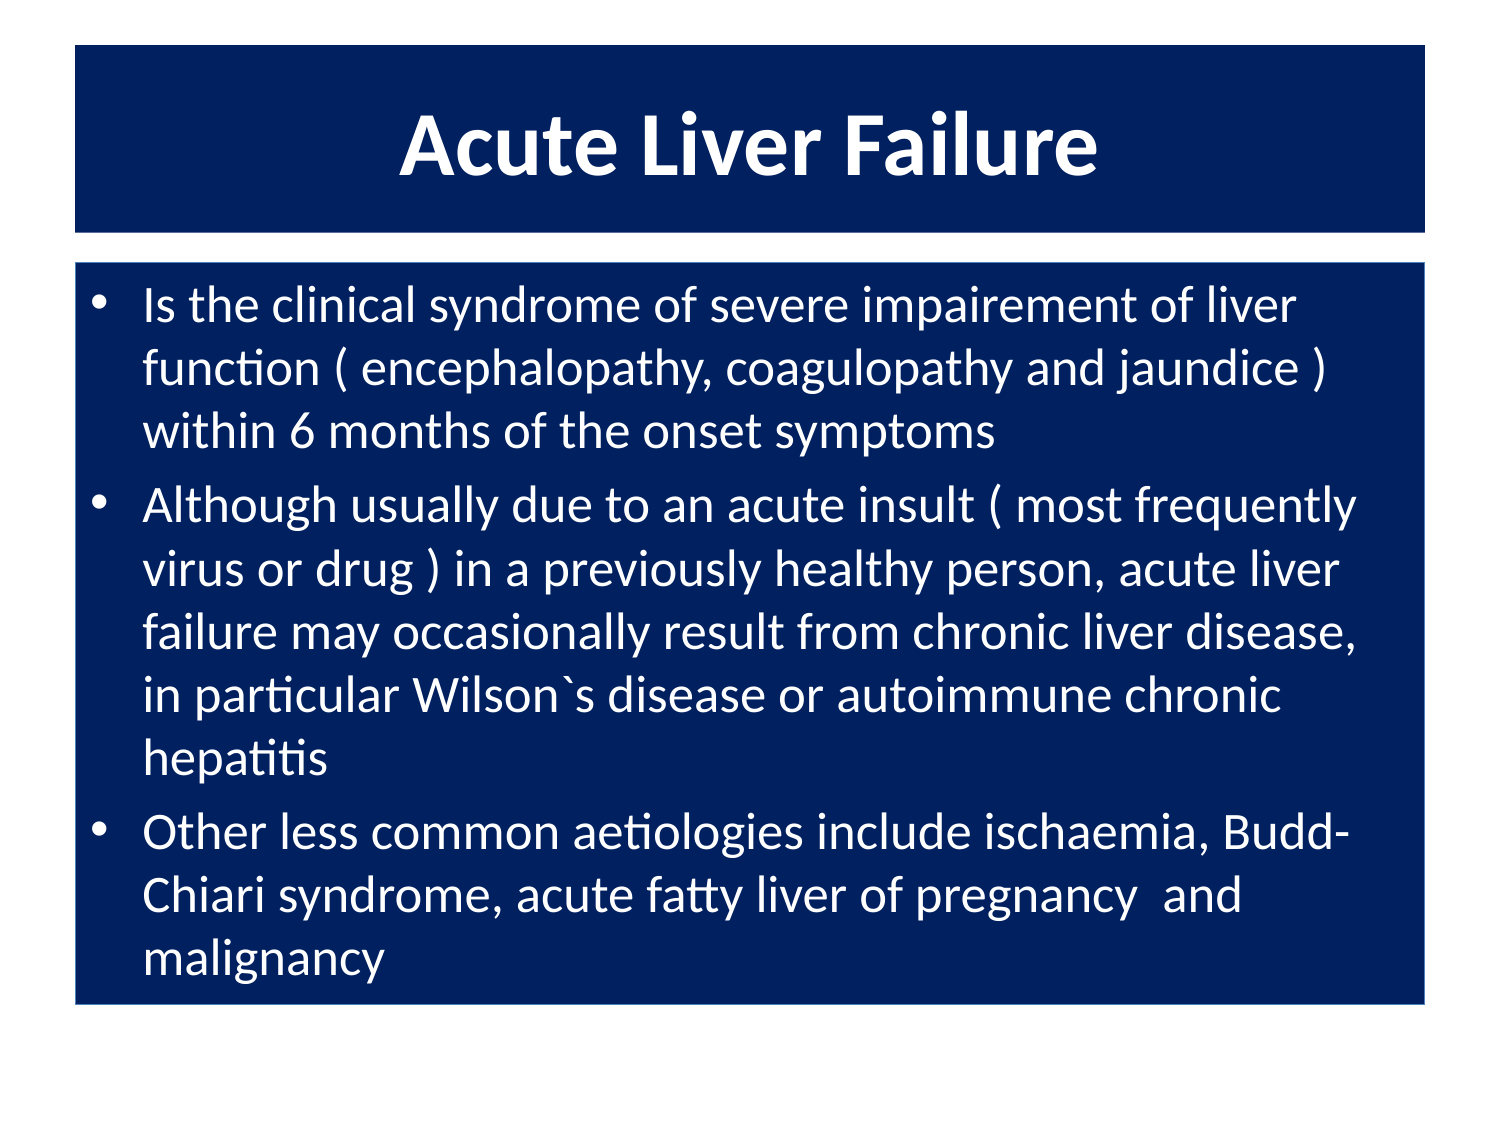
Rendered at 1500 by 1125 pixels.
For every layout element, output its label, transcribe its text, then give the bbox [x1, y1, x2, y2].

list Is the clinical syndrome of severe impairement of liver function ( encephalopathy, coagulopathy and jaundice ) within 6 months of the onset symptoms Although usually due to an acute insult ( most frequently virus or drug ) in a previously healthy person, acute liver failure may occasionally result from chronic liver disease, in particular Wilson`s disease or autoimmune chronic hepatitis Other less common aetiologies include ischaemia, Budd-Chiari syndrome, acute fatty liver of pregnancy and malignancy [75, 262, 1425, 1005]
title Acute Liver Failure [75, 45, 1425, 233]
